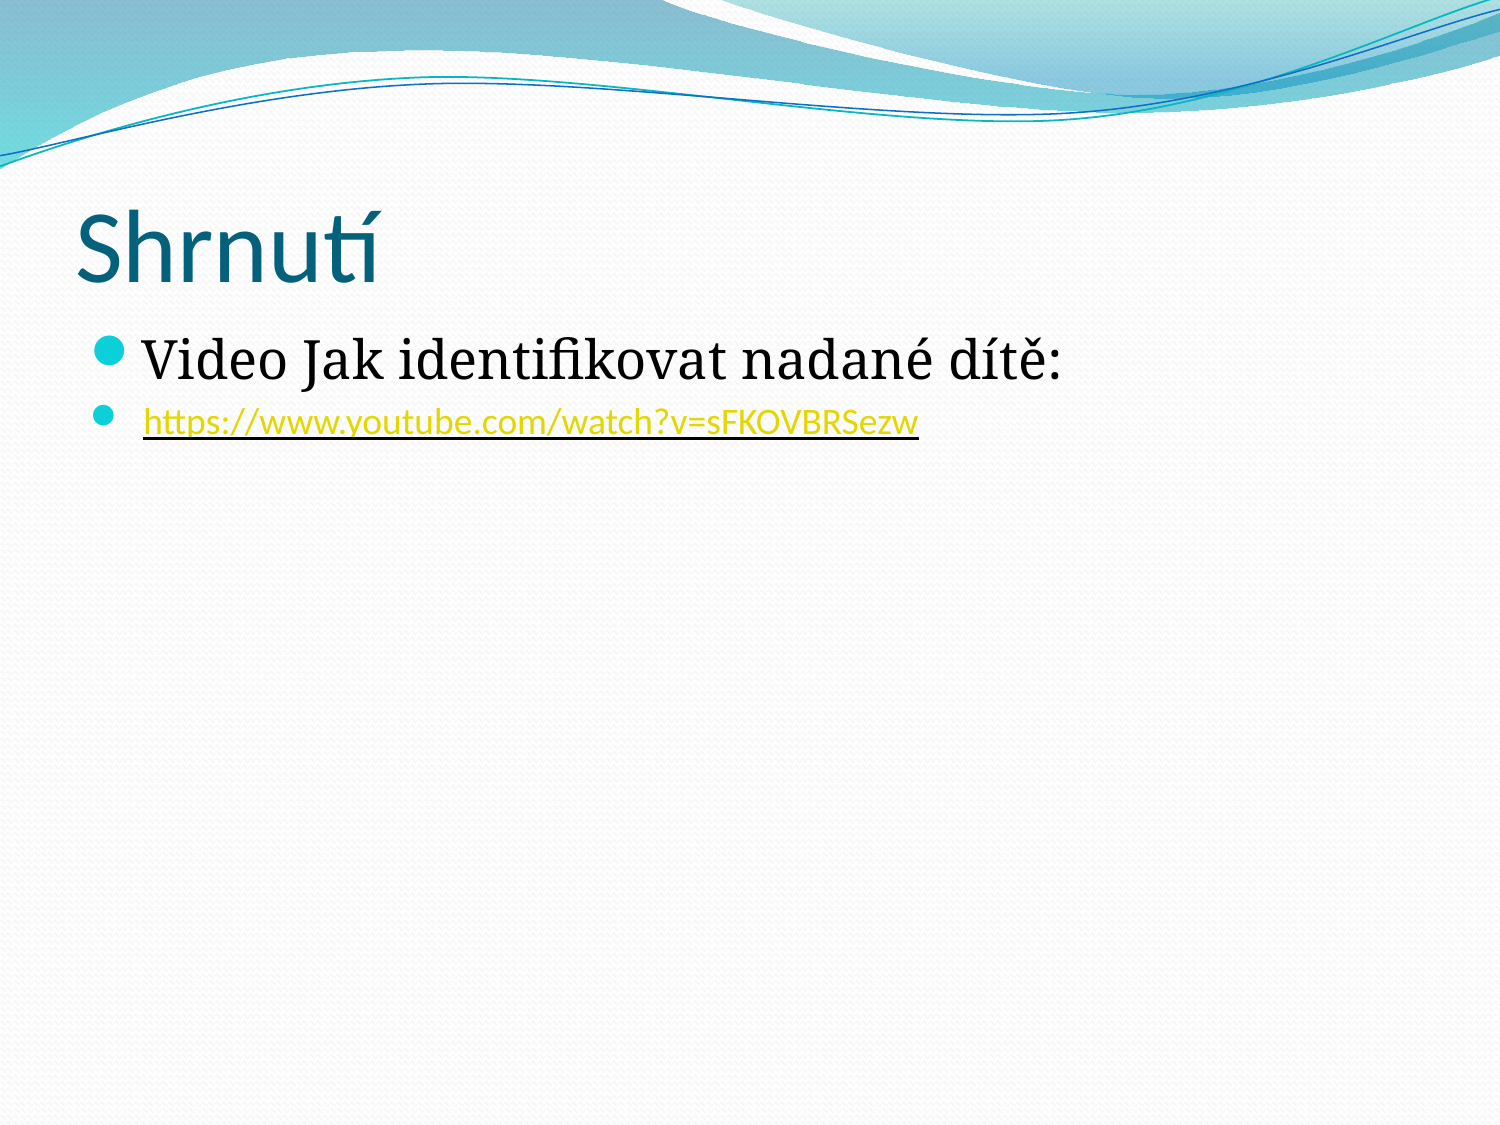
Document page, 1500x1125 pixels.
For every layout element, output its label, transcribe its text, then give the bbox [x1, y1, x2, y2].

list Video Jak identifikovat nadané dítě: https://www.youtube.com/watch?v=sFKOVBRSezw [74, 317, 1426, 1038]
title Shrnutí [74, 115, 1426, 304]
